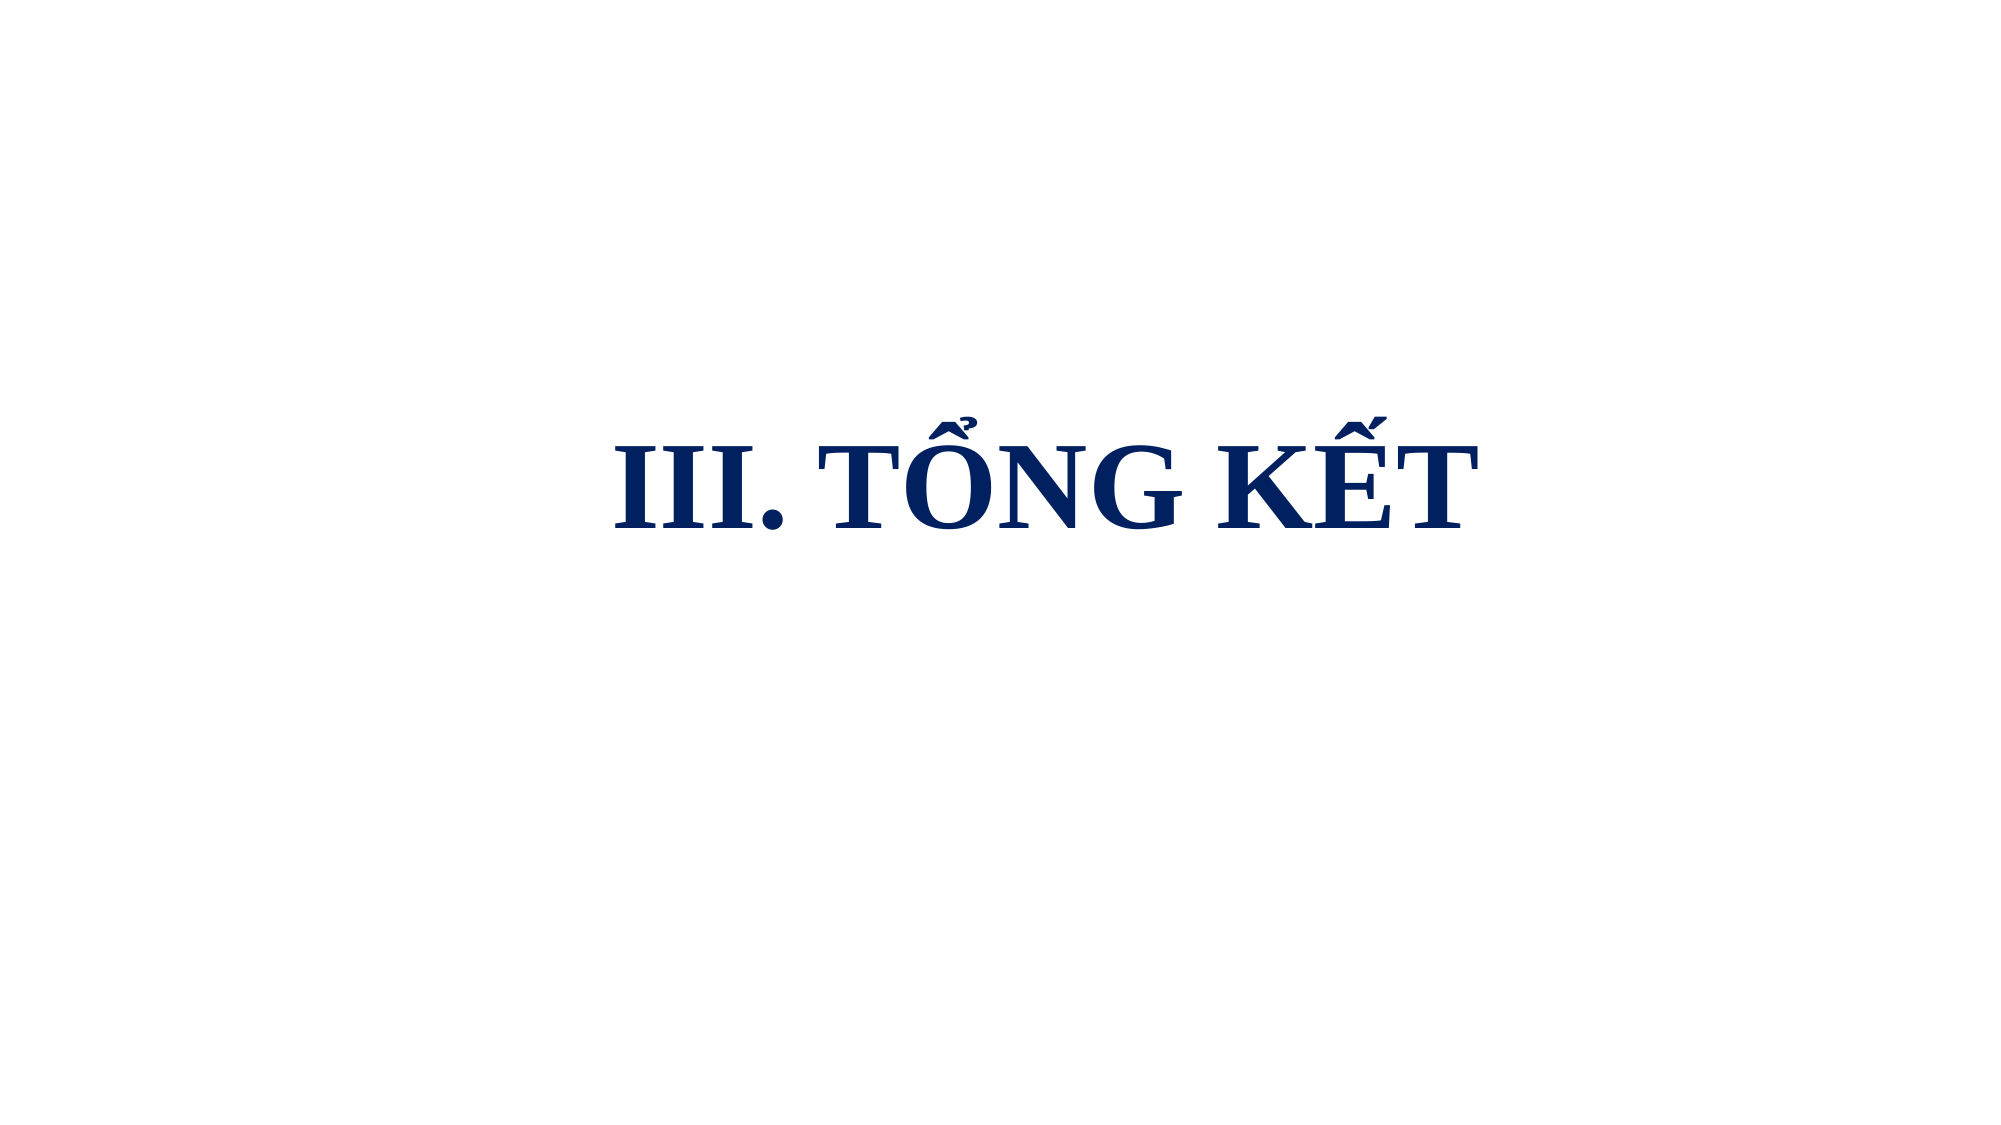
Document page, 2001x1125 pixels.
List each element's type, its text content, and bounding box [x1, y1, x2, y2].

text_box III. TỔNG KẾT [447, 395, 1645, 561]
